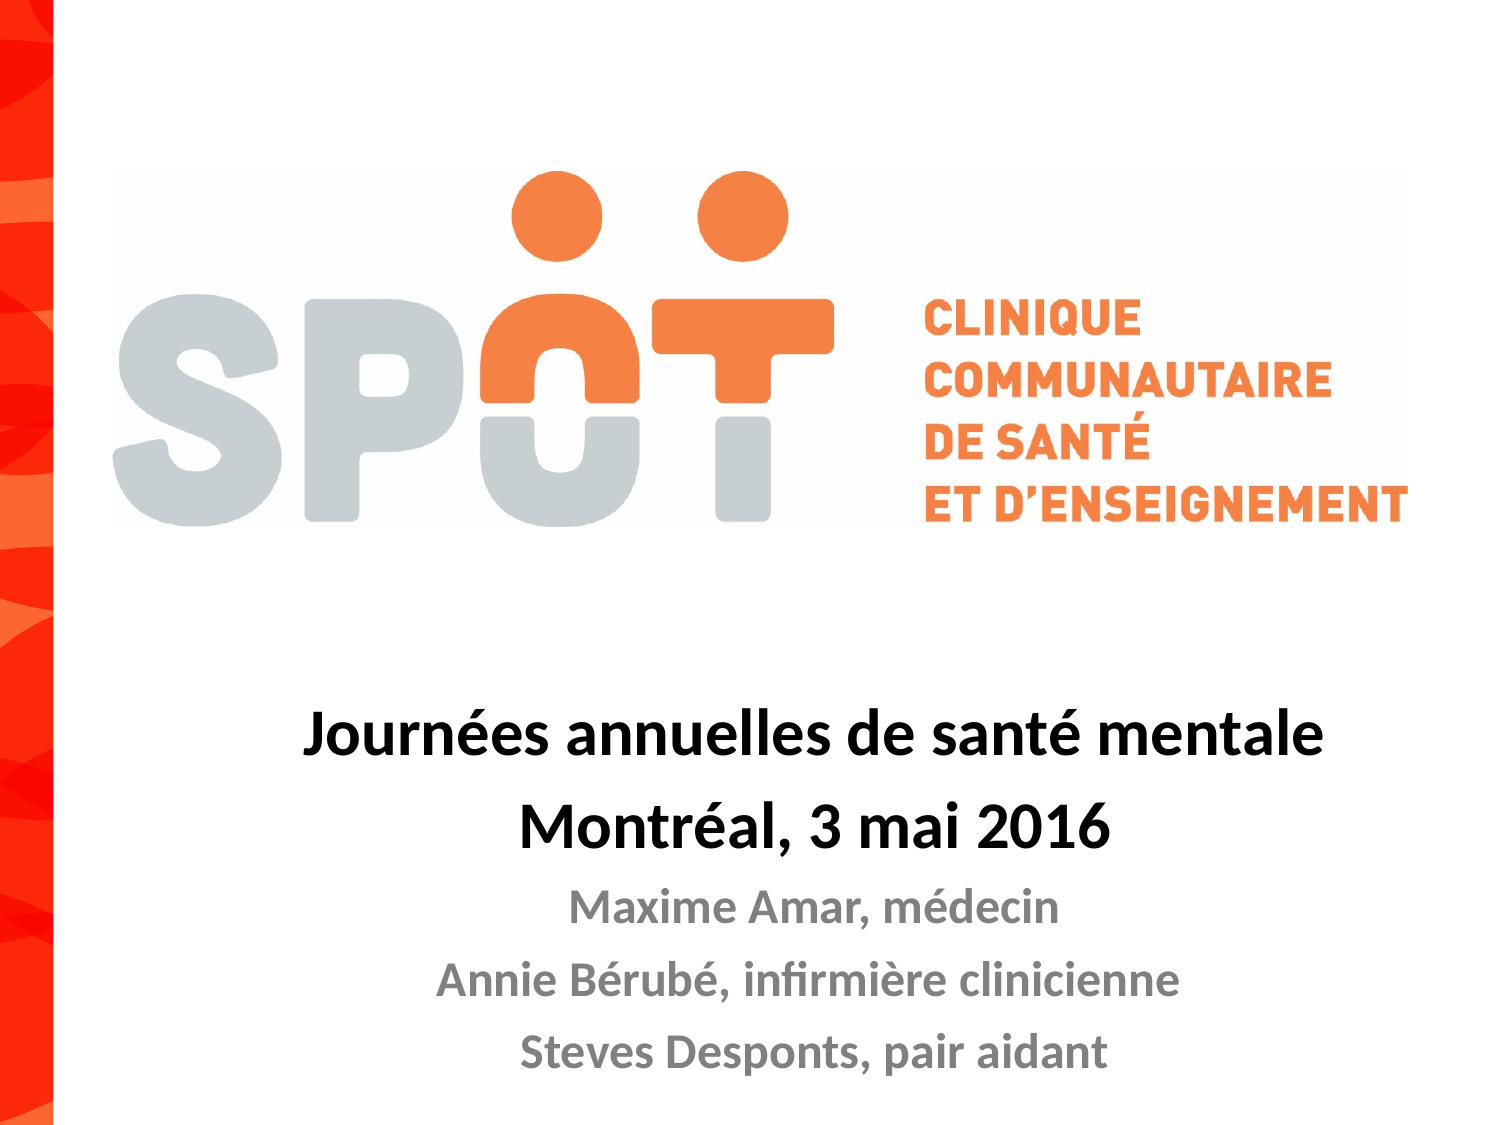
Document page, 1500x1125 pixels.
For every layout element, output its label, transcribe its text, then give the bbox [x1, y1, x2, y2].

picture [111, 170, 1408, 528]
picture [0, 0, 54, 1125]
text_box Journées annuelles de santé mentale Montréal, 3 mai 2016 Maxime Amar, médecin Annie Bérubé, infirmière clinicienne Steves Desponts, pair aidant [182, 621, 1447, 1125]
